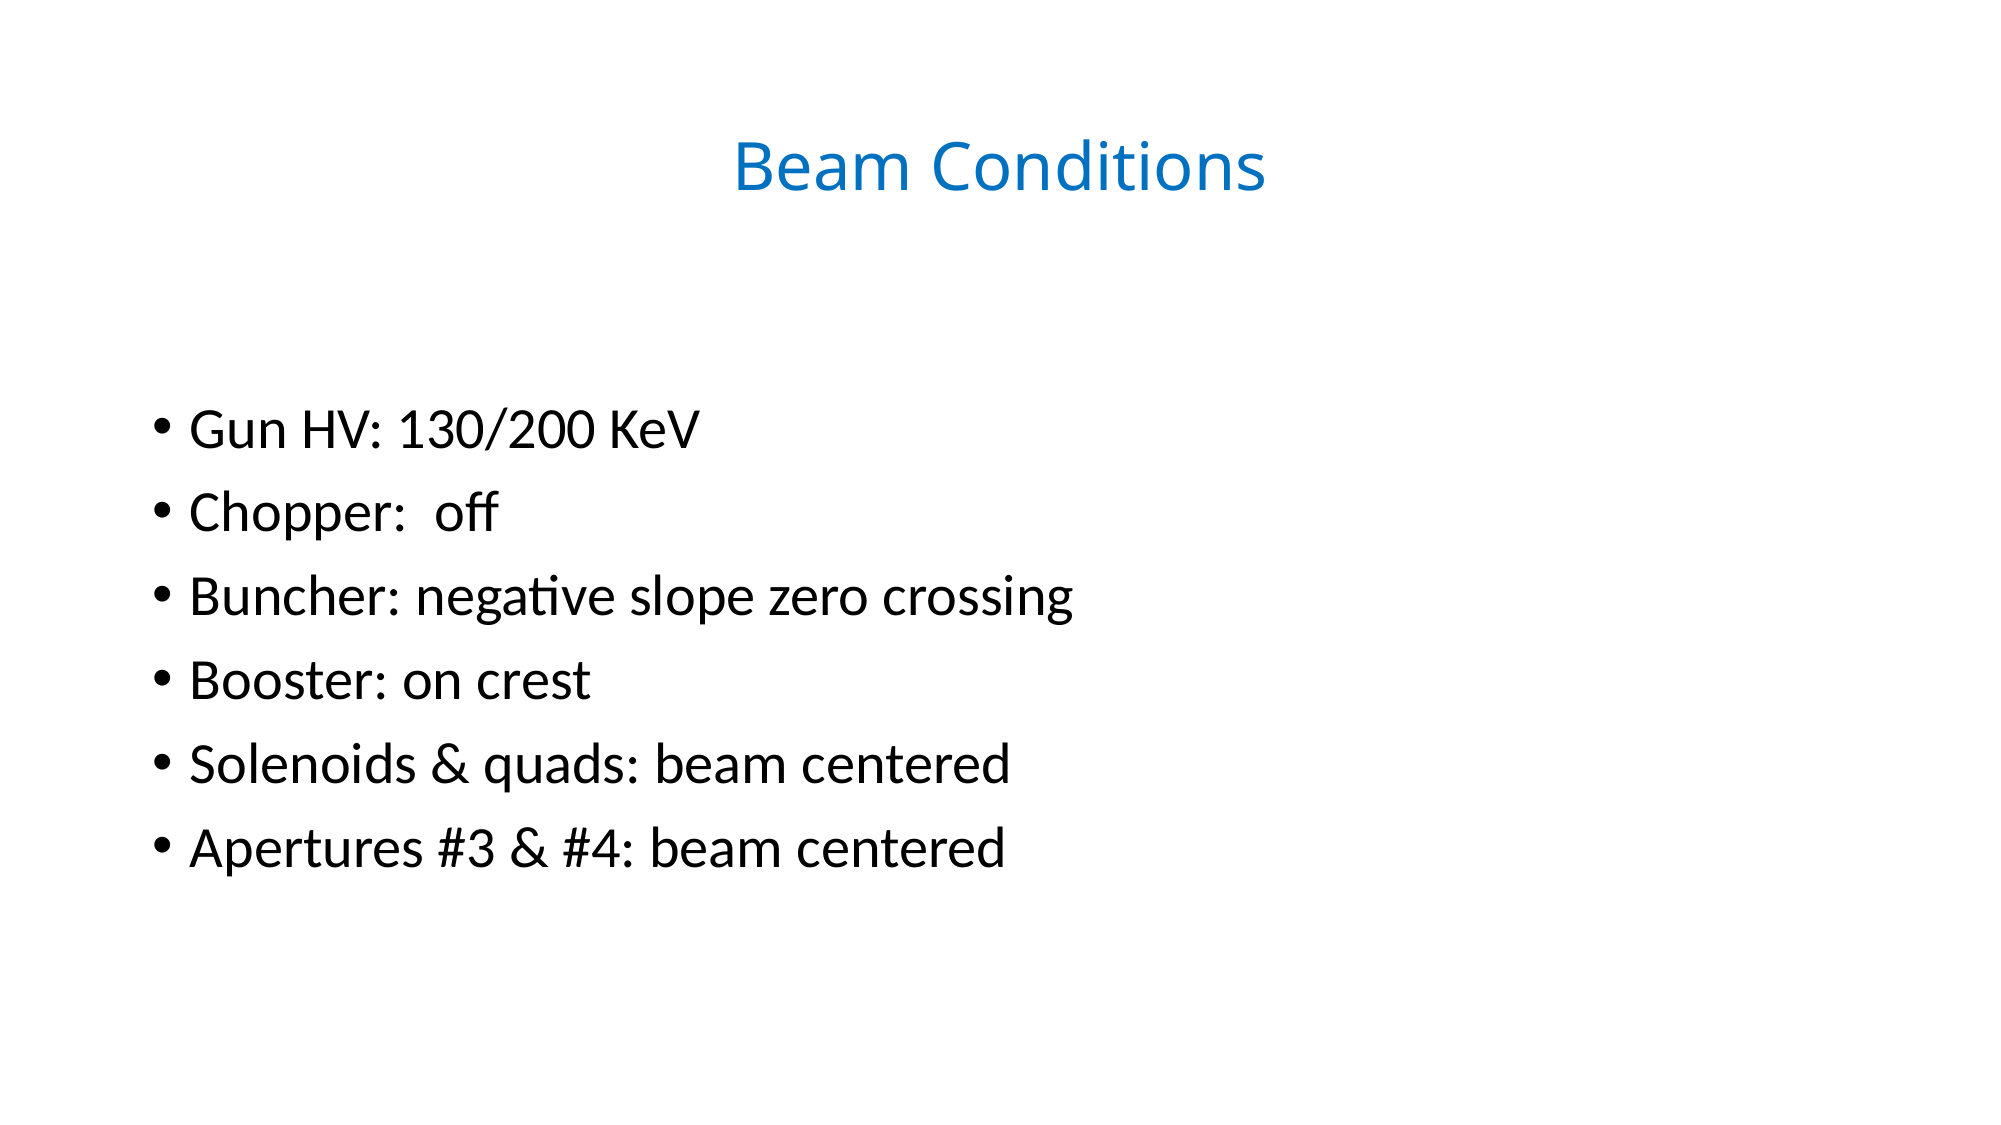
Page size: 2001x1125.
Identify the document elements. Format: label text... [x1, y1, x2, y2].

list Gun HV: 130/200 KeV Chopper: off Buncher: negative slope zero crossing Booster: on crest Solenoids & quads: beam centered Apertures #3 & #4: beam centered [137, 299, 1863, 1014]
title Beam Conditions [137, 59, 1863, 278]
